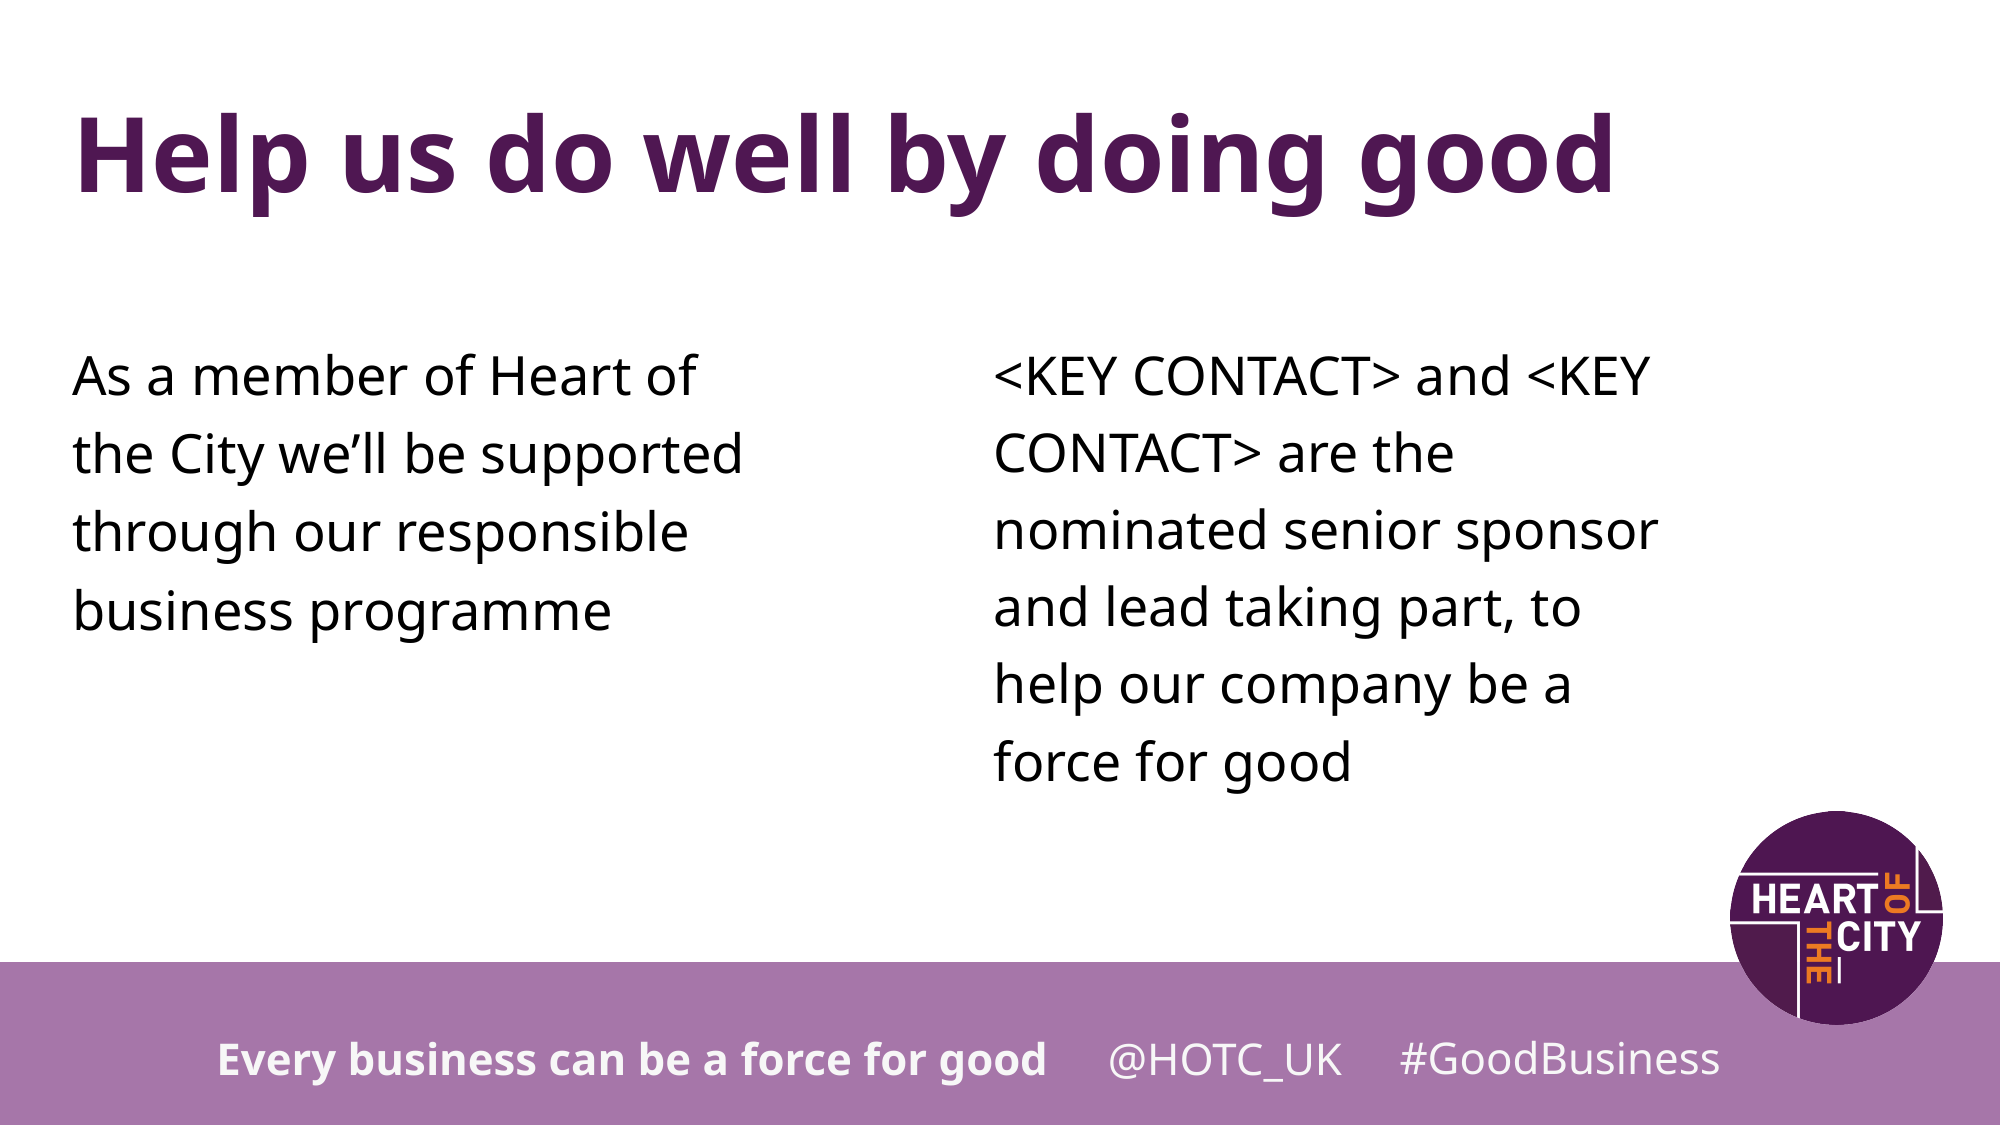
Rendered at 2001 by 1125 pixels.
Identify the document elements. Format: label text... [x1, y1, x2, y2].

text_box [0, 811, 2000, 1125]
text_box As a member of Heart of the City we’ll be supported through our responsible business programme [57, 321, 762, 804]
text_box <KEY CONTACT> and <KEY CONTACT> are the nominated senior sponsor and lead taking part, to help our company be a force for good [978, 321, 1683, 804]
title Help us do well by doing good [57, 94, 1731, 223]
